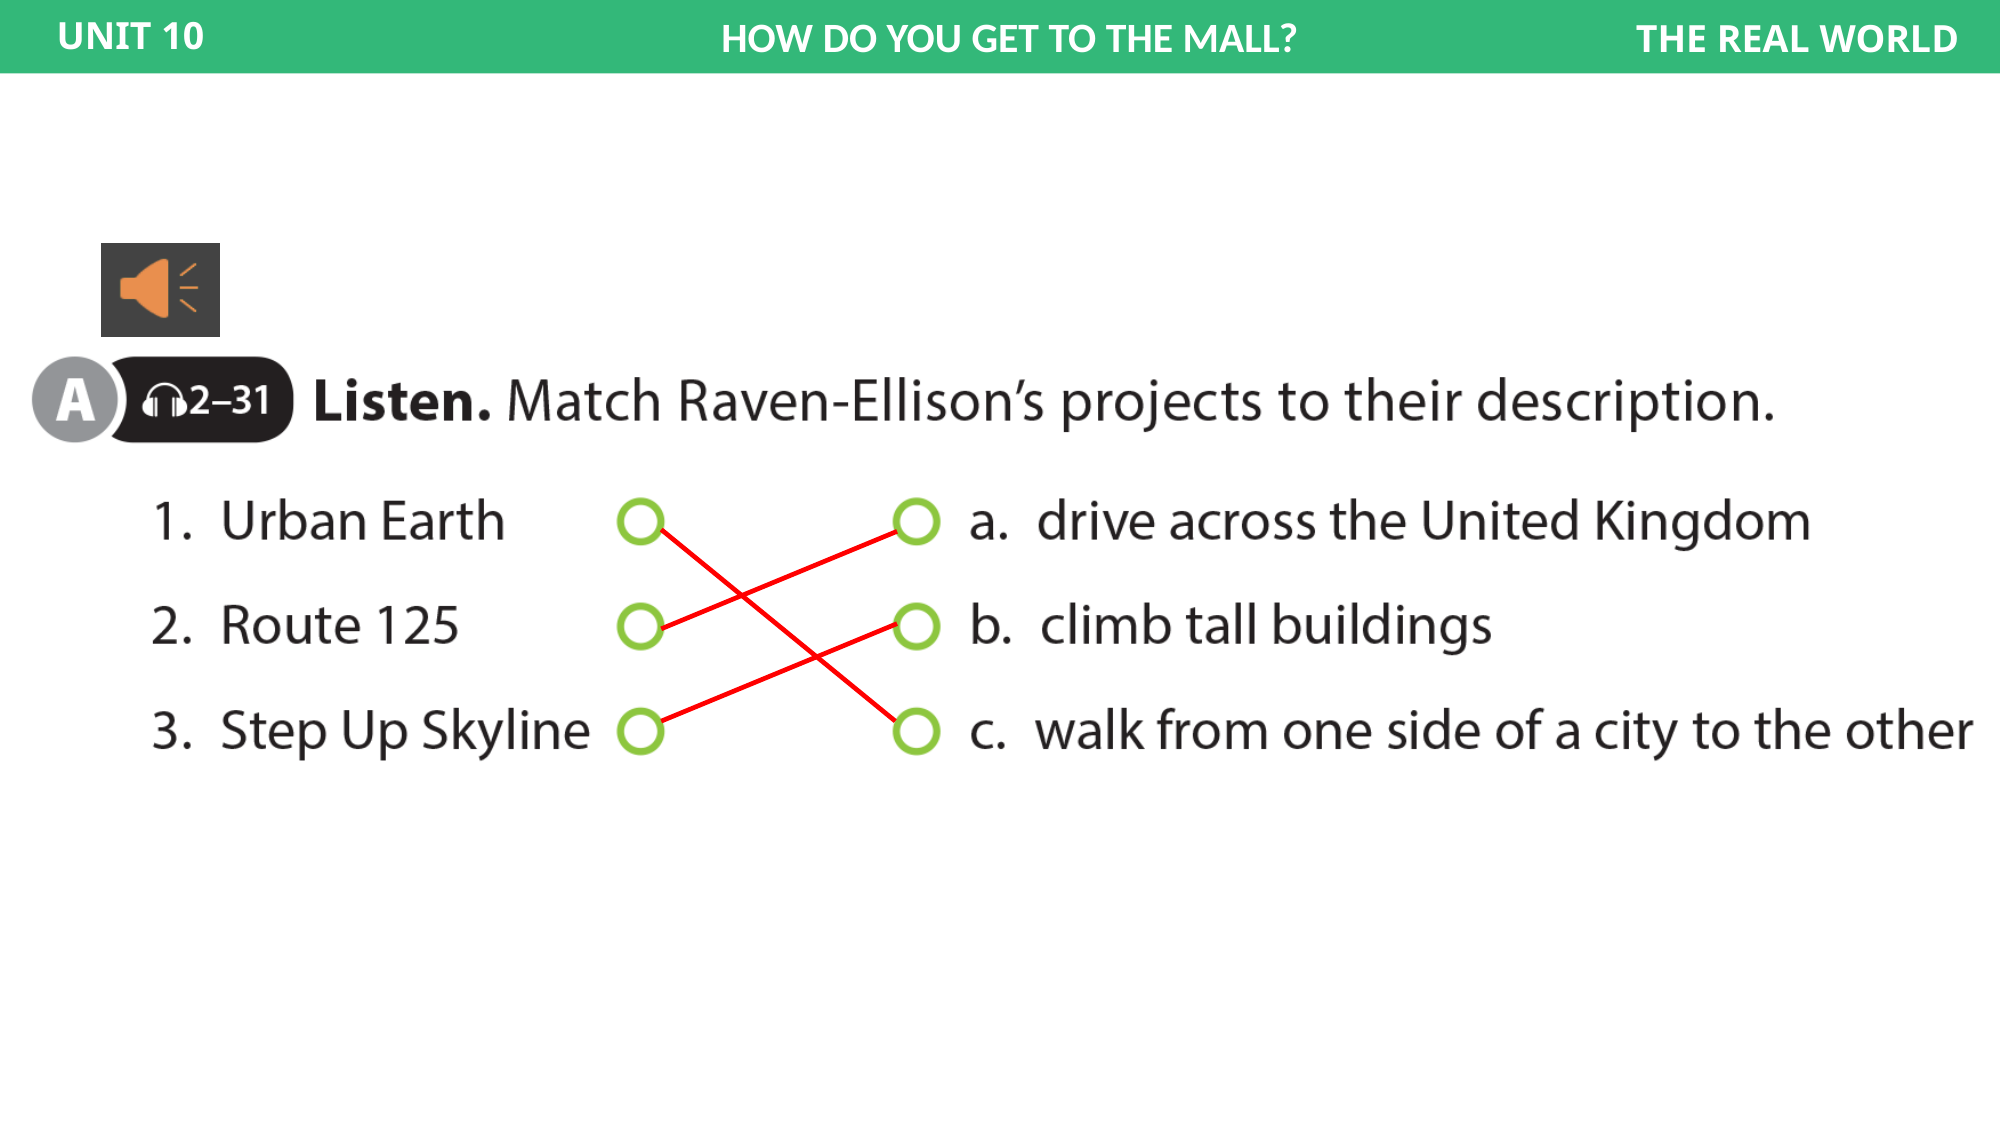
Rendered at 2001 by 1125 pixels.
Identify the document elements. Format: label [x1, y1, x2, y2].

text_box [661, 531, 898, 623]
text_box [661, 623, 898, 722]
text_box [0, 0, 2000, 74]
picture [0, 242, 2000, 796]
